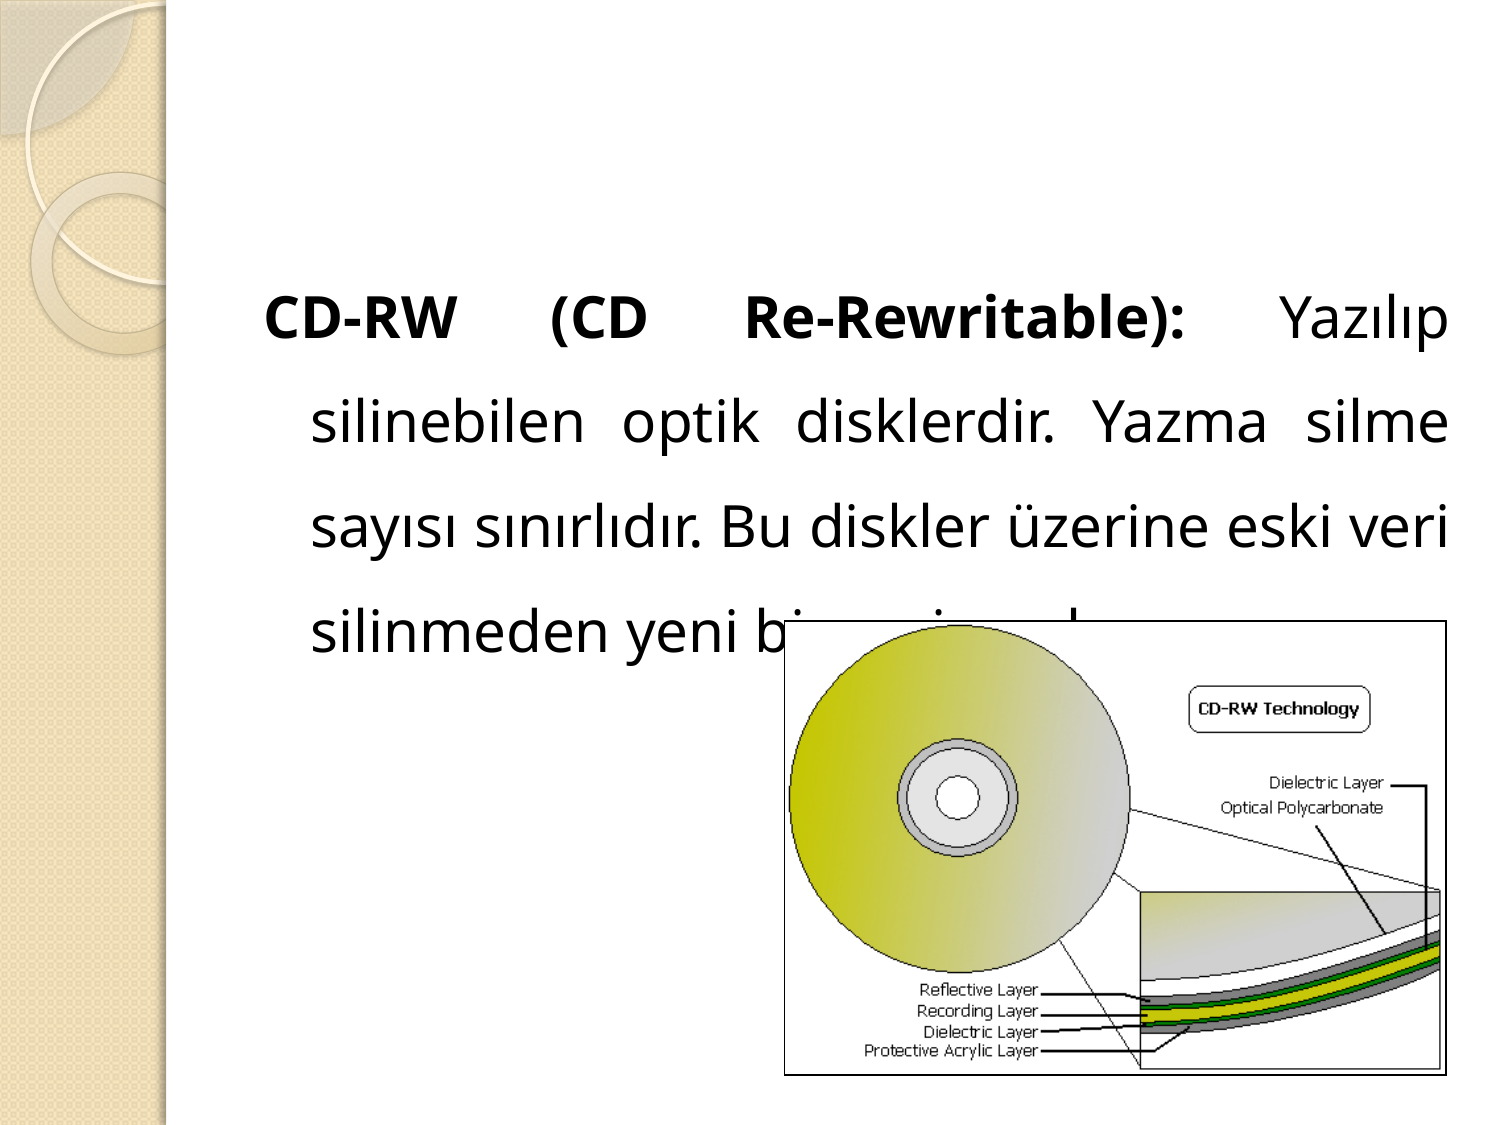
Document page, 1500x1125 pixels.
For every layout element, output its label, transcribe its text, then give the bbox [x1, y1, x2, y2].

list CD-RW (CD Re-Rewritable): Yazılıp silinebilen optik disklerdir. Yazma silme sayısı sınırlıdır. Bu diskler üzerine eski veri silinmeden yeni bir veri yazılamaz. [235, 237, 1466, 1025]
picture [785, 621, 1446, 1075]
